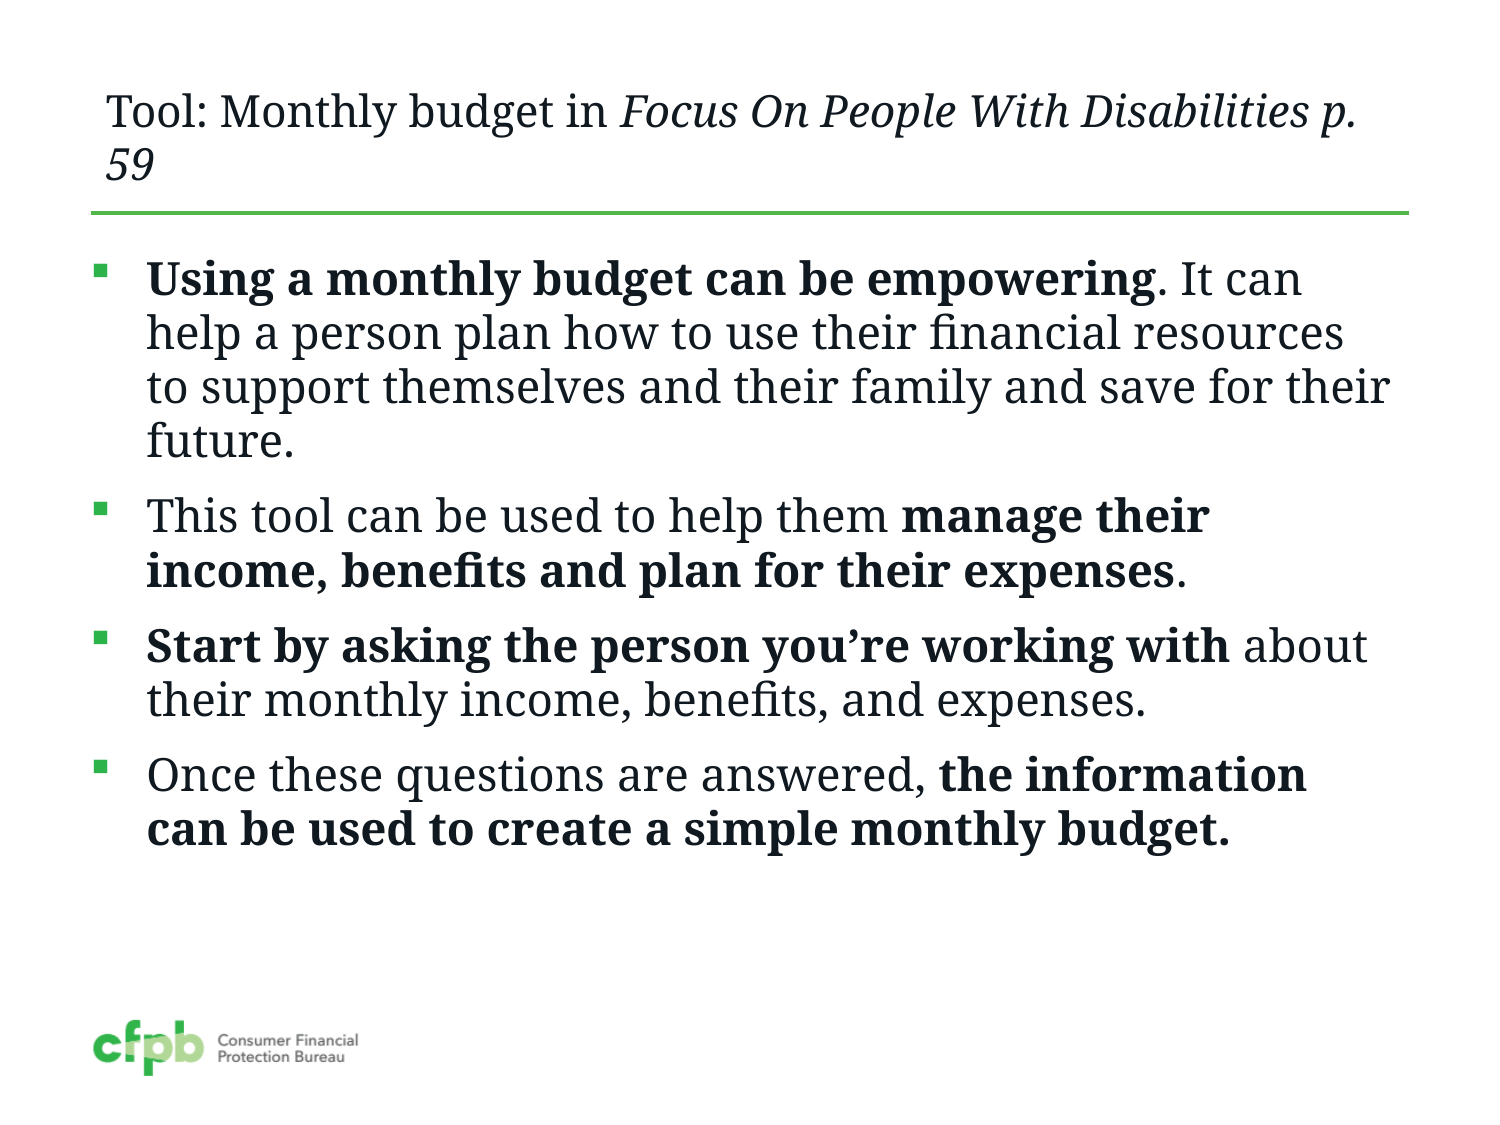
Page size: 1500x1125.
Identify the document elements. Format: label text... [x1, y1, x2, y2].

title Tool: Monthly budget in Focus On People With Disabilities p. 59 [90, 75, 1410, 197]
list Using a monthly budget can be empowering. It can help a person plan how to use their financial resources to support themselves and their family and save for their future. This tool can be used to help them manage their income, benefits and plan for their expenses. Start by asking the person you’re working with about their monthly income, benefits, and expenses. Once these questions are answered, the information can be used to create a simple monthly budget. [75, 242, 1410, 1007]
